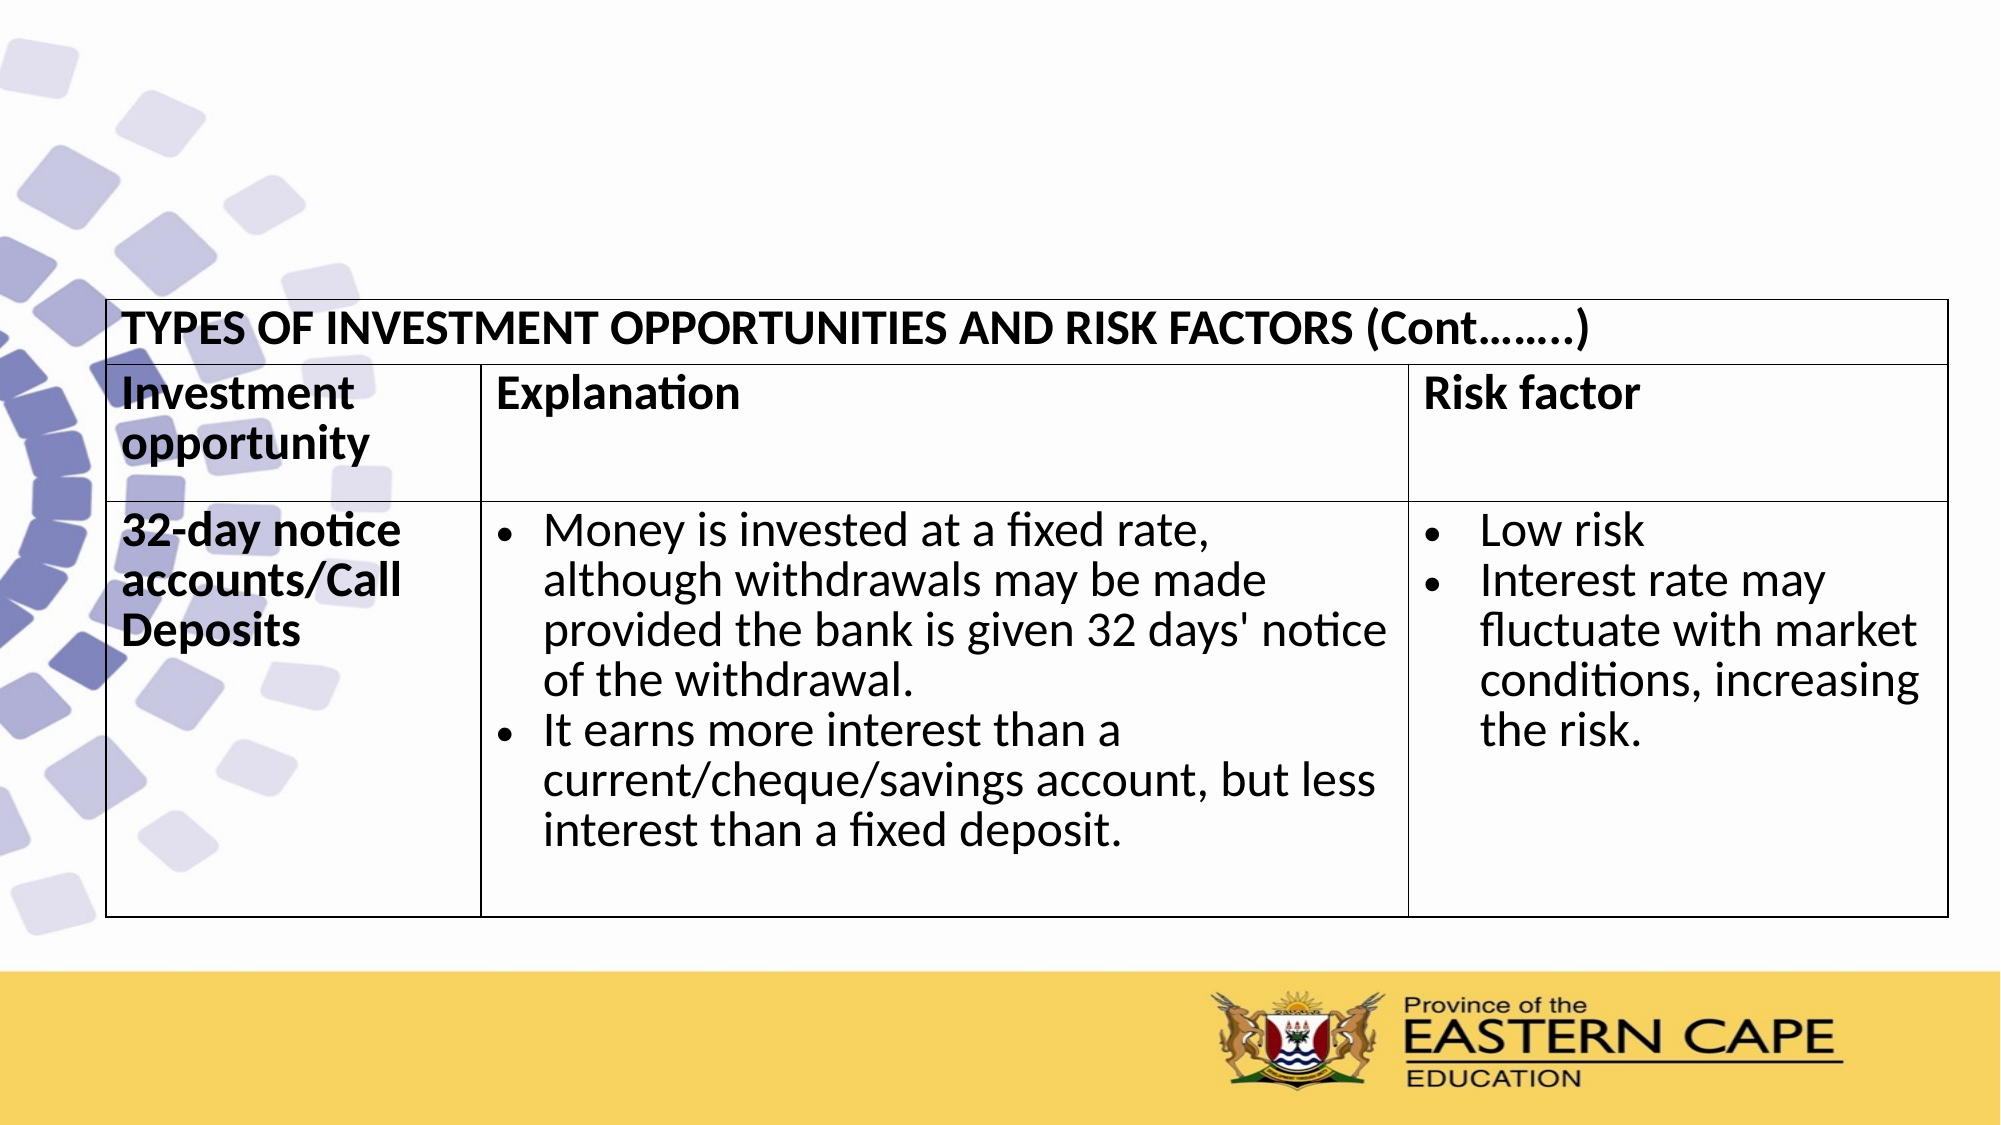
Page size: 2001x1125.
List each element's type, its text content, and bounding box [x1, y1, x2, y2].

picture [0, 0, 2001, 1125]
table_cell Investment opportunity [107, 365, 480, 501]
table_header TYPES OF INVESTMENT OPPORTUNITIES AND RISK FACTORS (Cont……..) [107, 300, 1947, 364]
table_cell Explanation [482, 365, 1408, 501]
table_cell Money is invested at a fixed rate, although withdrawals may be made provided the bank is given 32 days' notice of the withdrawal. It earns more interest than a current/cheque/savings account, but less interest than a fixed deposit. [482, 502, 1408, 916]
table_cell Risk factor [1409, 365, 1947, 501]
table_cell Low risk Interest rate may fluctuate with market conditions, increasing the risk. [1409, 502, 1947, 916]
table_cell 32-day notice accounts/Call Deposits [107, 502, 480, 916]
